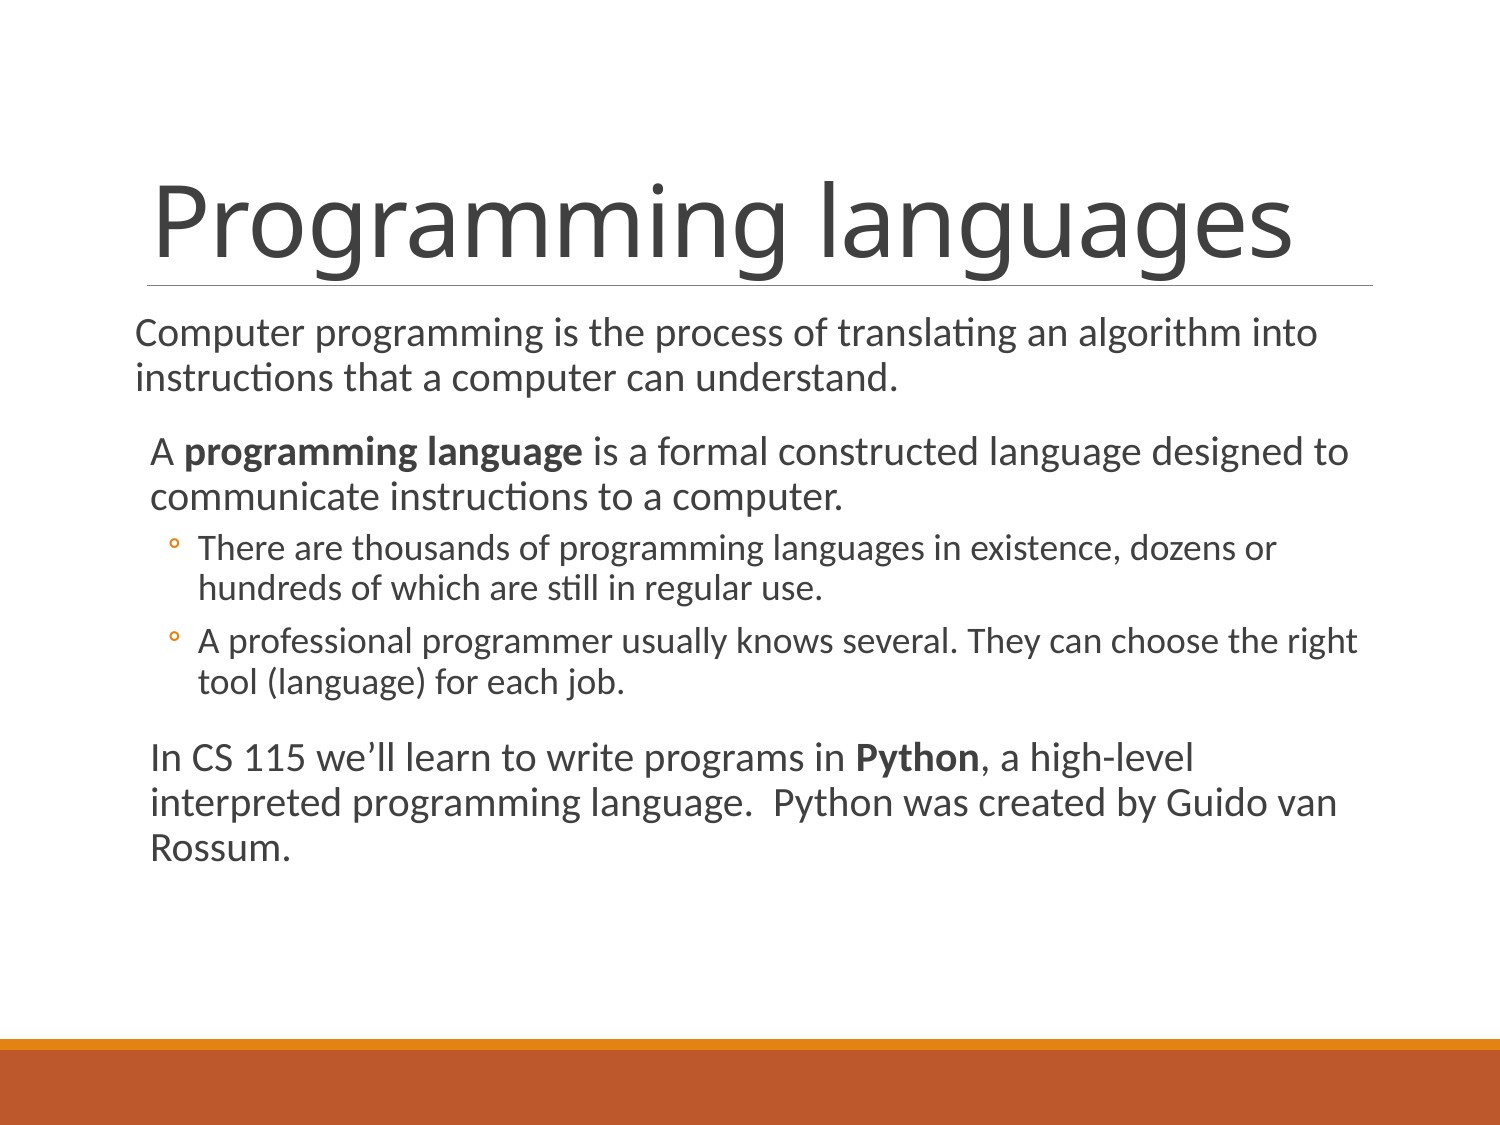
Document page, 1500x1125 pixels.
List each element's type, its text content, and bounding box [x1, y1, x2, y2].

title Programming languages [135, 47, 1373, 285]
list Computer programming is the process of translating an algorithm into instructions that a computer can understand. A programming language is a formal constructed language designed to communicate instructions to a computer. There are thousands of programming languages in existence, dozens or hundreds of which are still in regular use. A professional programmer usually knows several. They can choose the right tool (language) for each job. In CS 115 we’ll learn to write programs in Python, a high-level interpreted programming language. Python was created by Guido van Rossum. [135, 302, 1373, 963]
